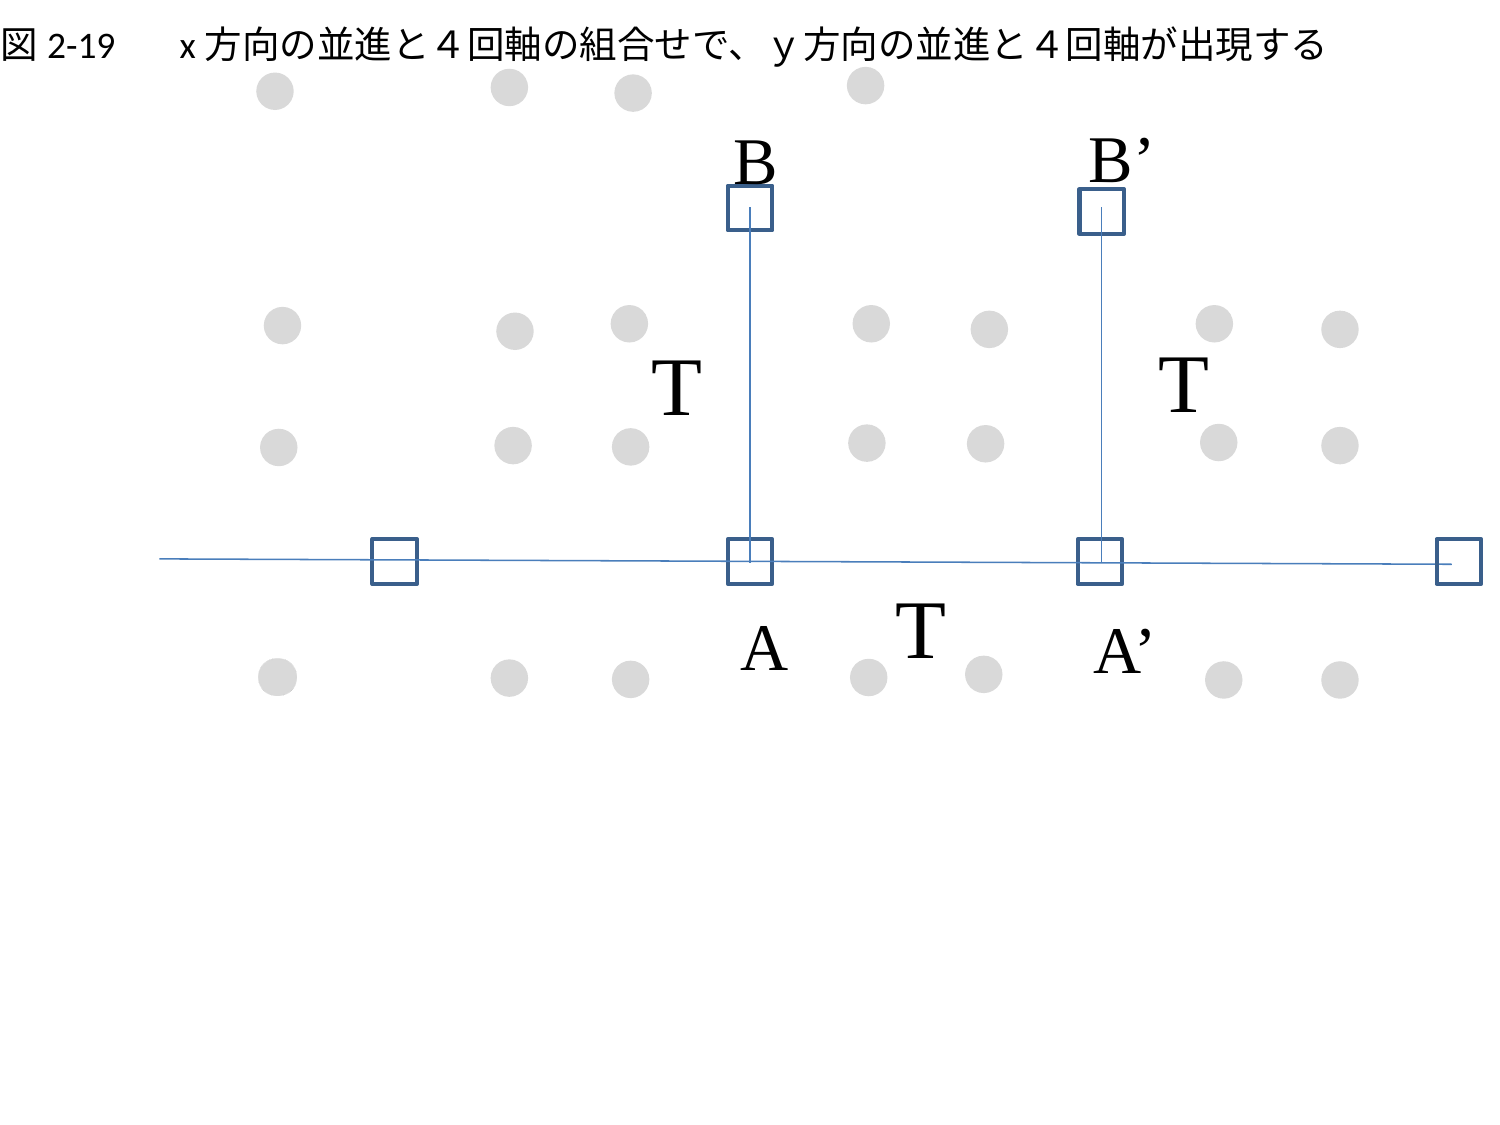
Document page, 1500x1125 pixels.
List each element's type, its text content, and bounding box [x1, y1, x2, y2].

text_box [370, 573, 419, 586]
text_box [1319, 424, 1361, 467]
text_box [1106, 537, 1124, 557]
text_box [488, 66, 531, 109]
text_box [612, 72, 654, 114]
picture [258, 658, 297, 696]
text_box [1193, 302, 1236, 345]
text_box [846, 422, 888, 464]
text_box [850, 302, 893, 345]
text_box T [636, 324, 717, 440]
text_box B [718, 110, 793, 206]
text_box [1076, 537, 1097, 557]
text_box [257, 426, 300, 469]
text_box A [725, 596, 804, 692]
text_box [726, 573, 774, 586]
text_box [261, 304, 304, 347]
text_box T [1143, 321, 1224, 437]
text_box [1197, 421, 1240, 464]
text_box [492, 424, 534, 467]
text_box [726, 537, 745, 557]
text_box T [880, 573, 962, 683]
text_box 図2-19 x方向の並進と４回軸の組合せで、ｙ方向の並進と４回軸が出現する [0, 13, 1369, 74]
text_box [753, 558, 1098, 565]
text_box [968, 308, 1011, 351]
text_box [754, 537, 774, 557]
text_box [609, 426, 652, 468]
text_box [1319, 308, 1361, 351]
text_box [964, 422, 1007, 465]
text_box [844, 64, 887, 107]
text_box [370, 537, 419, 557]
text_box [726, 206, 749, 232]
text_box [494, 310, 536, 353]
text_box [962, 653, 1005, 696]
text_box A’ [1079, 599, 1172, 695]
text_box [1105, 558, 1453, 565]
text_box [159, 558, 746, 565]
text_box [1435, 537, 1483, 586]
text_box B’ [1073, 108, 1171, 204]
text_box [488, 657, 531, 699]
text_box [254, 70, 296, 113]
text_box [1202, 659, 1245, 701]
text_box [608, 302, 651, 345]
text_box [609, 658, 652, 701]
text_box [751, 206, 774, 232]
text_box [847, 656, 890, 699]
text_box [1076, 573, 1124, 586]
text_box [1077, 204, 1126, 236]
text_box [1319, 659, 1361, 701]
